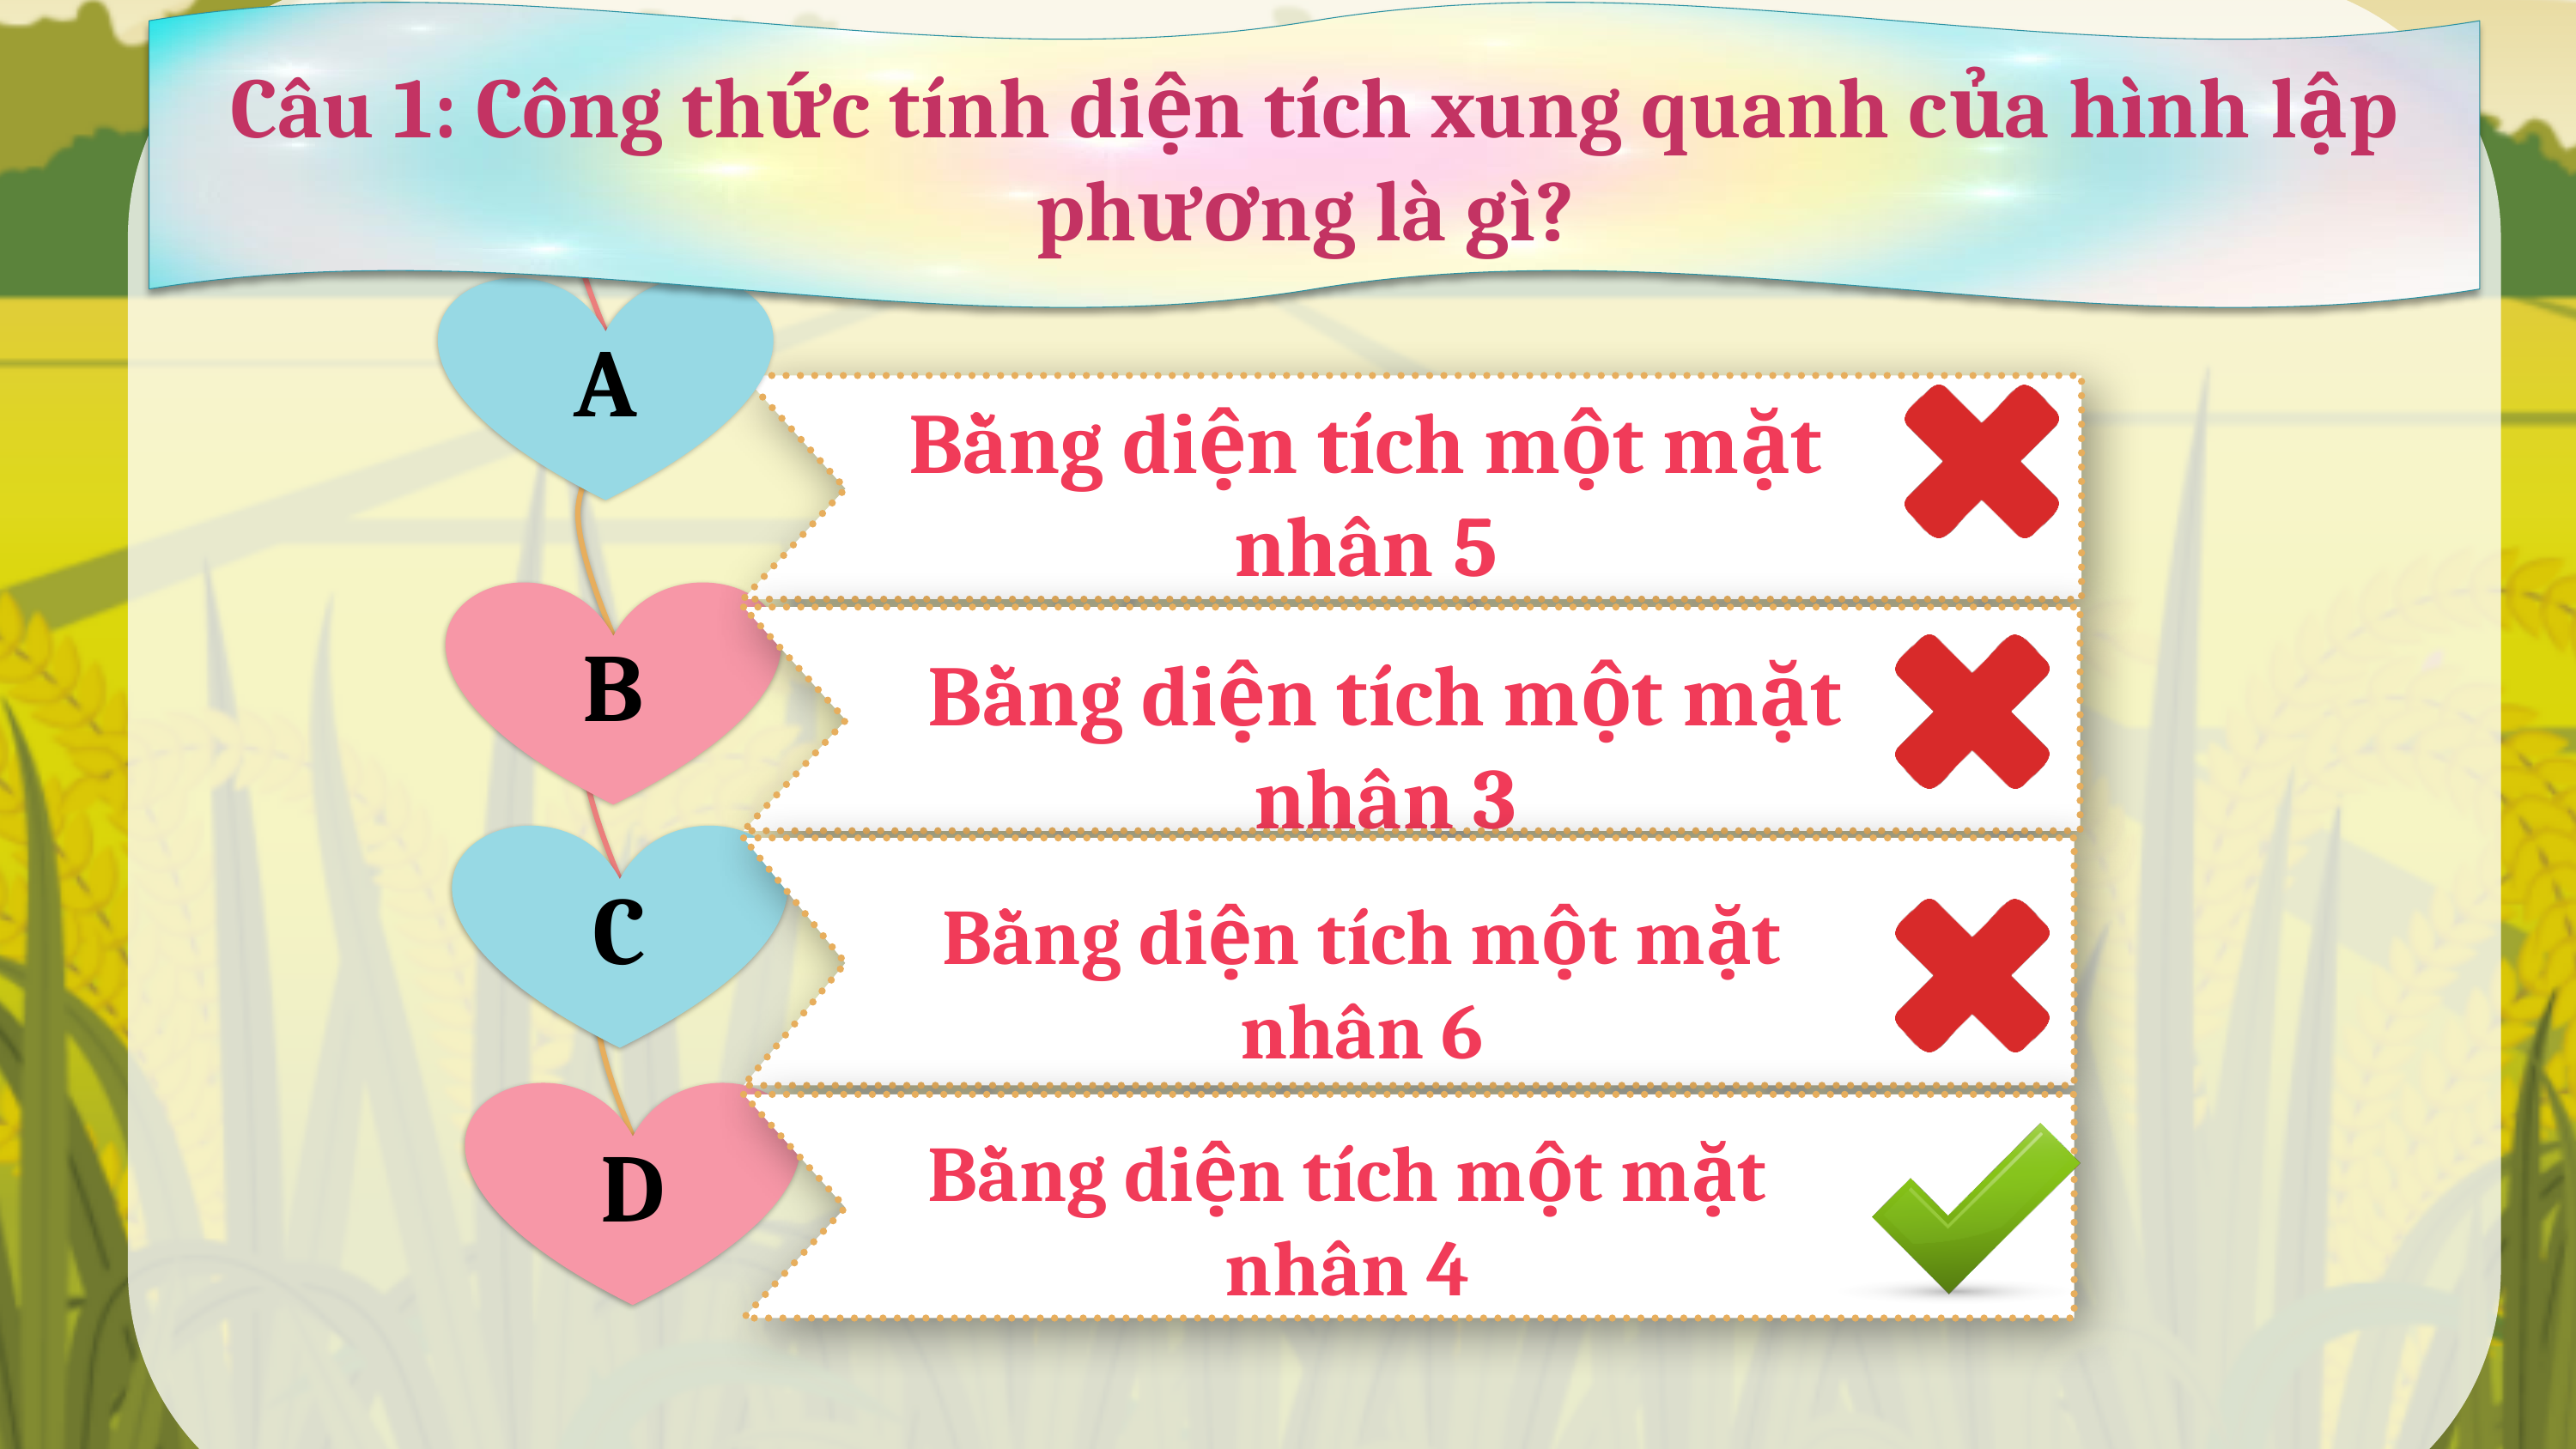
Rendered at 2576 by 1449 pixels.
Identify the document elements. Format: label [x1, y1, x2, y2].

text_box [794, 230, 798, 373]
text_box [453, 813, 739, 1048]
picture [1904, 385, 2059, 538]
picture [1894, 634, 2050, 789]
text_box [465, 1056, 743, 1306]
picture [1894, 899, 2050, 1052]
text_box [438, 0, 783, 500]
text_box [743, 606, 2081, 842]
text_box [743, 837, 2075, 1086]
text_box [447, 508, 740, 805]
text_box [743, 375, 2082, 603]
text_box [787, 0, 791, 373]
picture [0, 0, 2576, 1449]
text_box [743, 1094, 2075, 1320]
